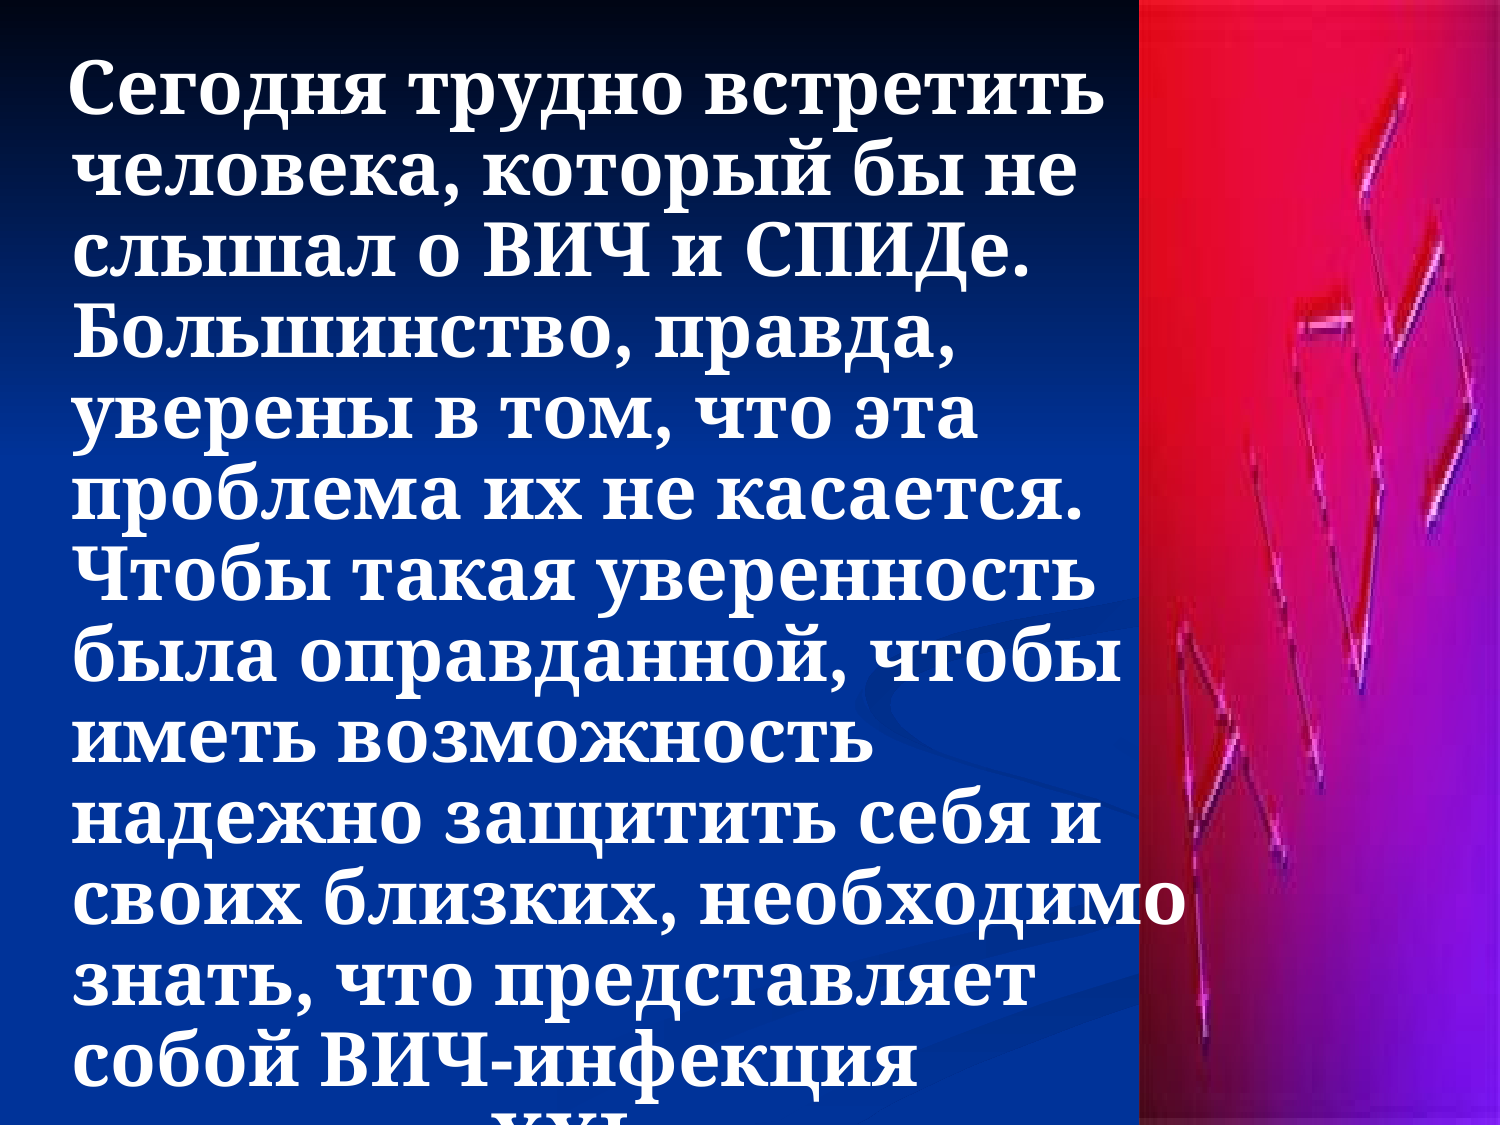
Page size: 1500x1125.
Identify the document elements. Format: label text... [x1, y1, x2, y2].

picture [1139, 0, 1500, 1125]
list Сегодня трудно встретить человека, который бы не слышал о ВИЧ и СПИДе. Большинство, правда, уверены в том, что эта проблема их не касается. Чтобы такая уверенность была оправданной, чтобы иметь возможность надежно защитить себя и своих близких, необходимо знать, что представляет собой ВИЧ-инфекция сегодня, в XXI веке. [0, 42, 1134, 1125]
